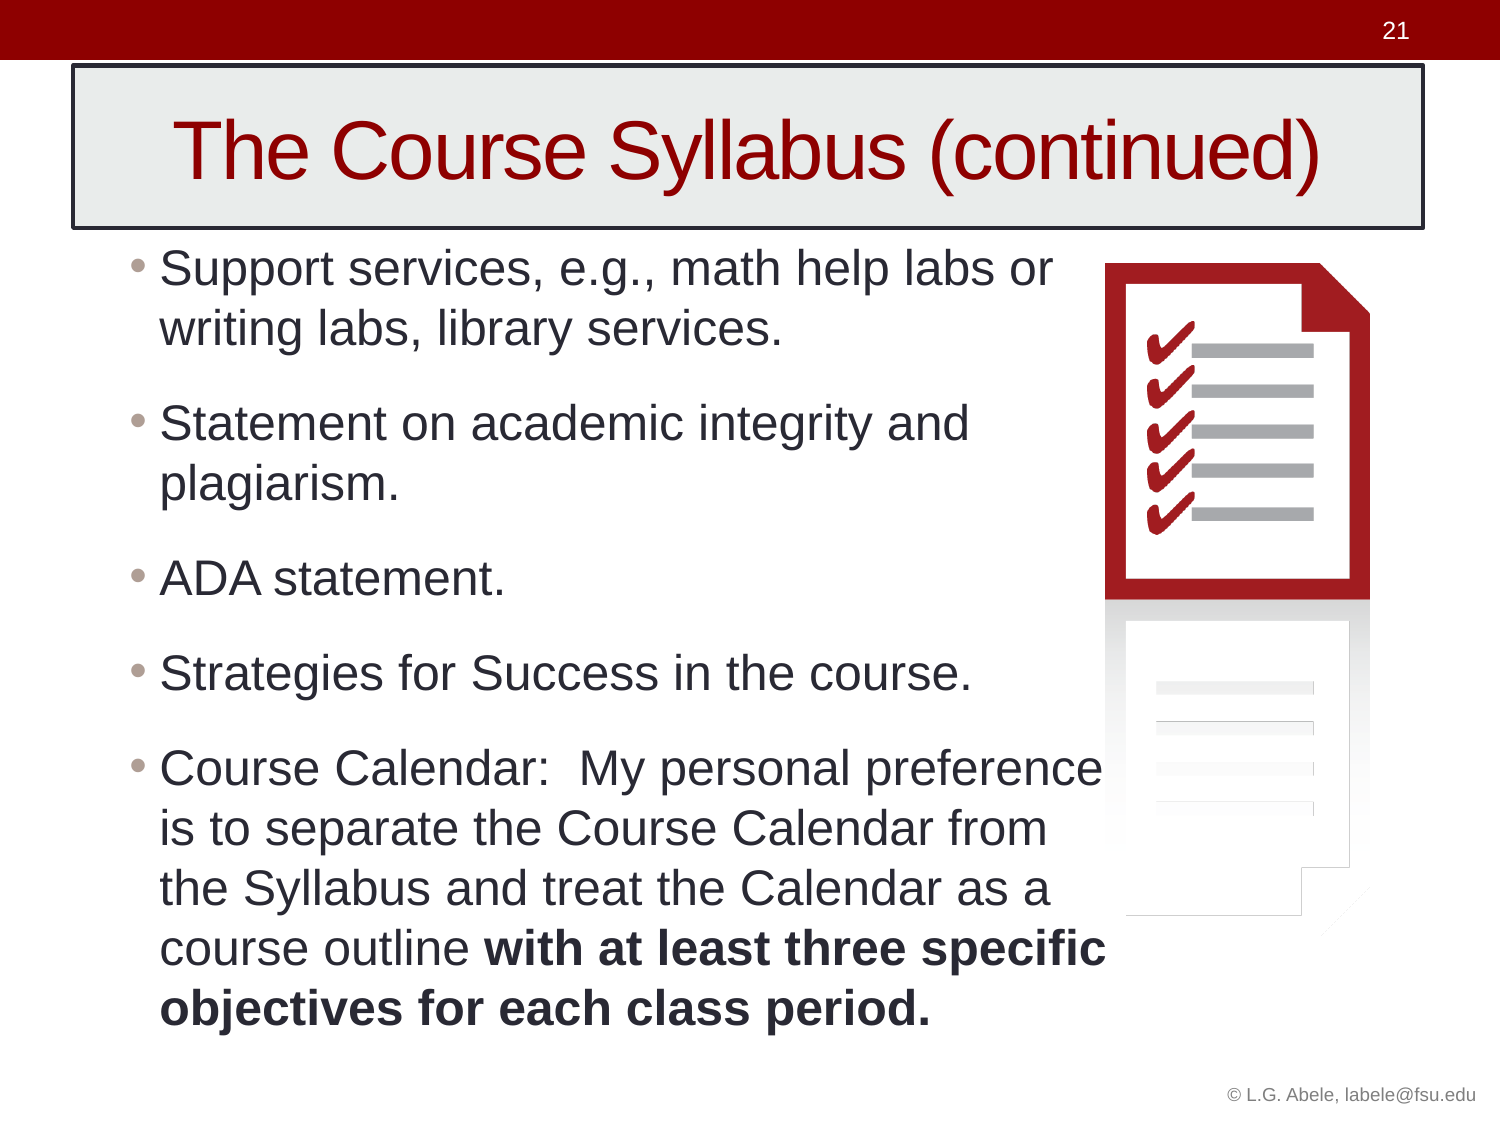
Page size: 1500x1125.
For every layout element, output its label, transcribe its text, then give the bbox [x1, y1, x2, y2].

picture [1105, 263, 1370, 936]
list Support services, e.g., math help labs or writing labs, library services. Statement on academic integrity and plagiarism. ADA statement. Strategies for Success in the course. Course Calendar: My personal preference is to separate the Course Calendar from the Syllabus and treat the Calendar as a course outline with at least three specific objectives for each class period. [114, 230, 1128, 972]
title The Course Syllabus (continued) [71, 63, 1425, 230]
